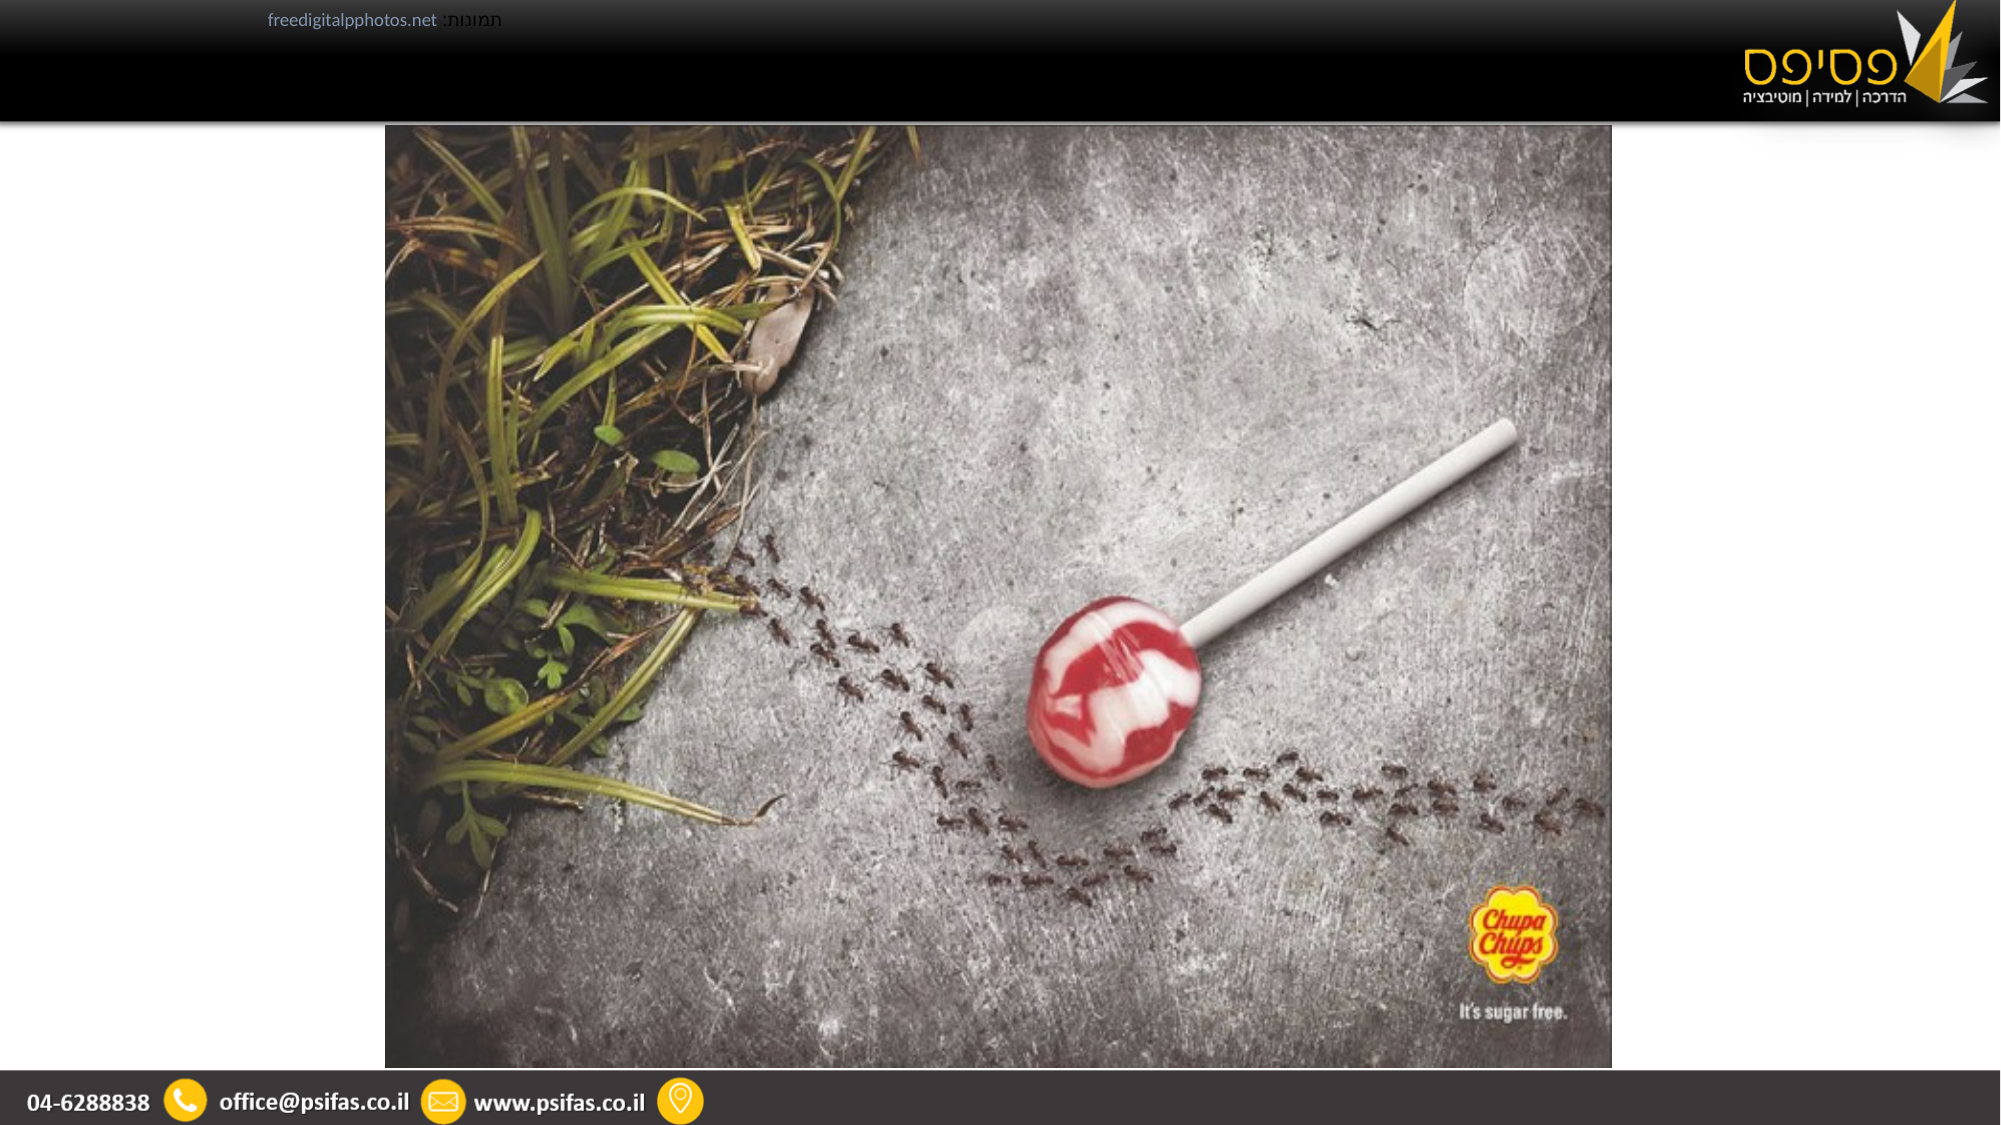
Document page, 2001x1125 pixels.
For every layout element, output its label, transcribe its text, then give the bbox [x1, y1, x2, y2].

picture [0, 0, 2001, 1125]
text_box תמונות: freedigitalpphotos.net [252, 0, 518, 38]
